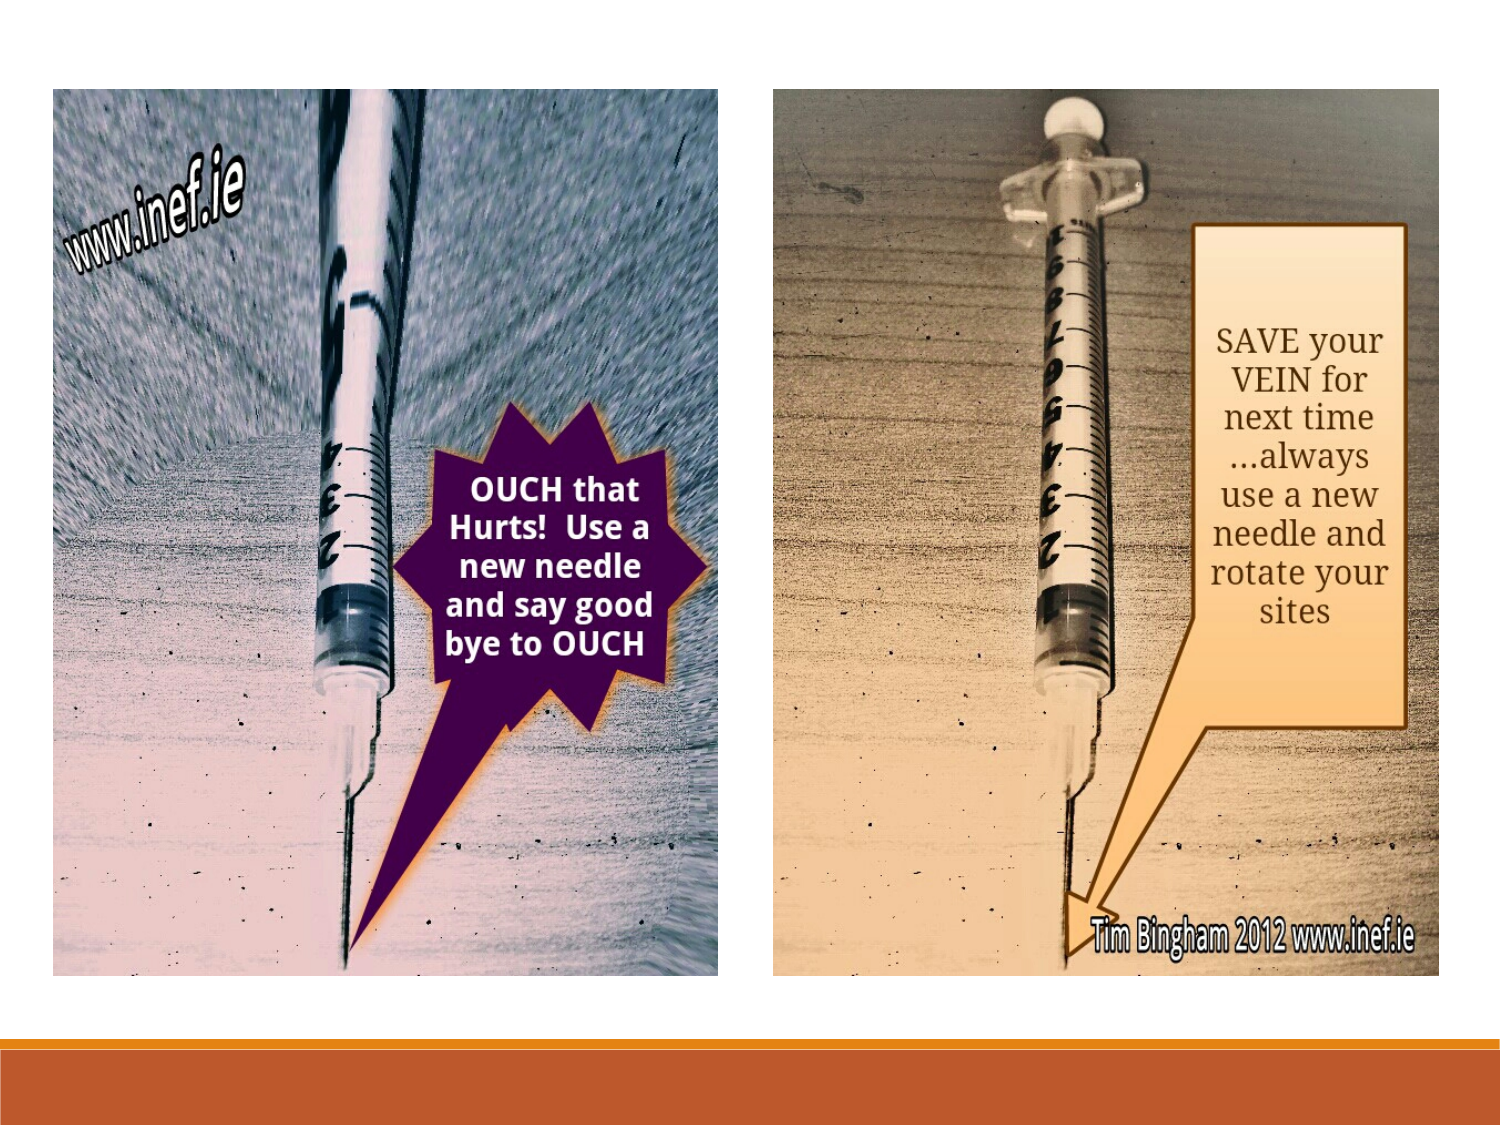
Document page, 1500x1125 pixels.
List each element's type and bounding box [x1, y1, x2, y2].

picture [52, 89, 718, 977]
list [773, 89, 1439, 977]
